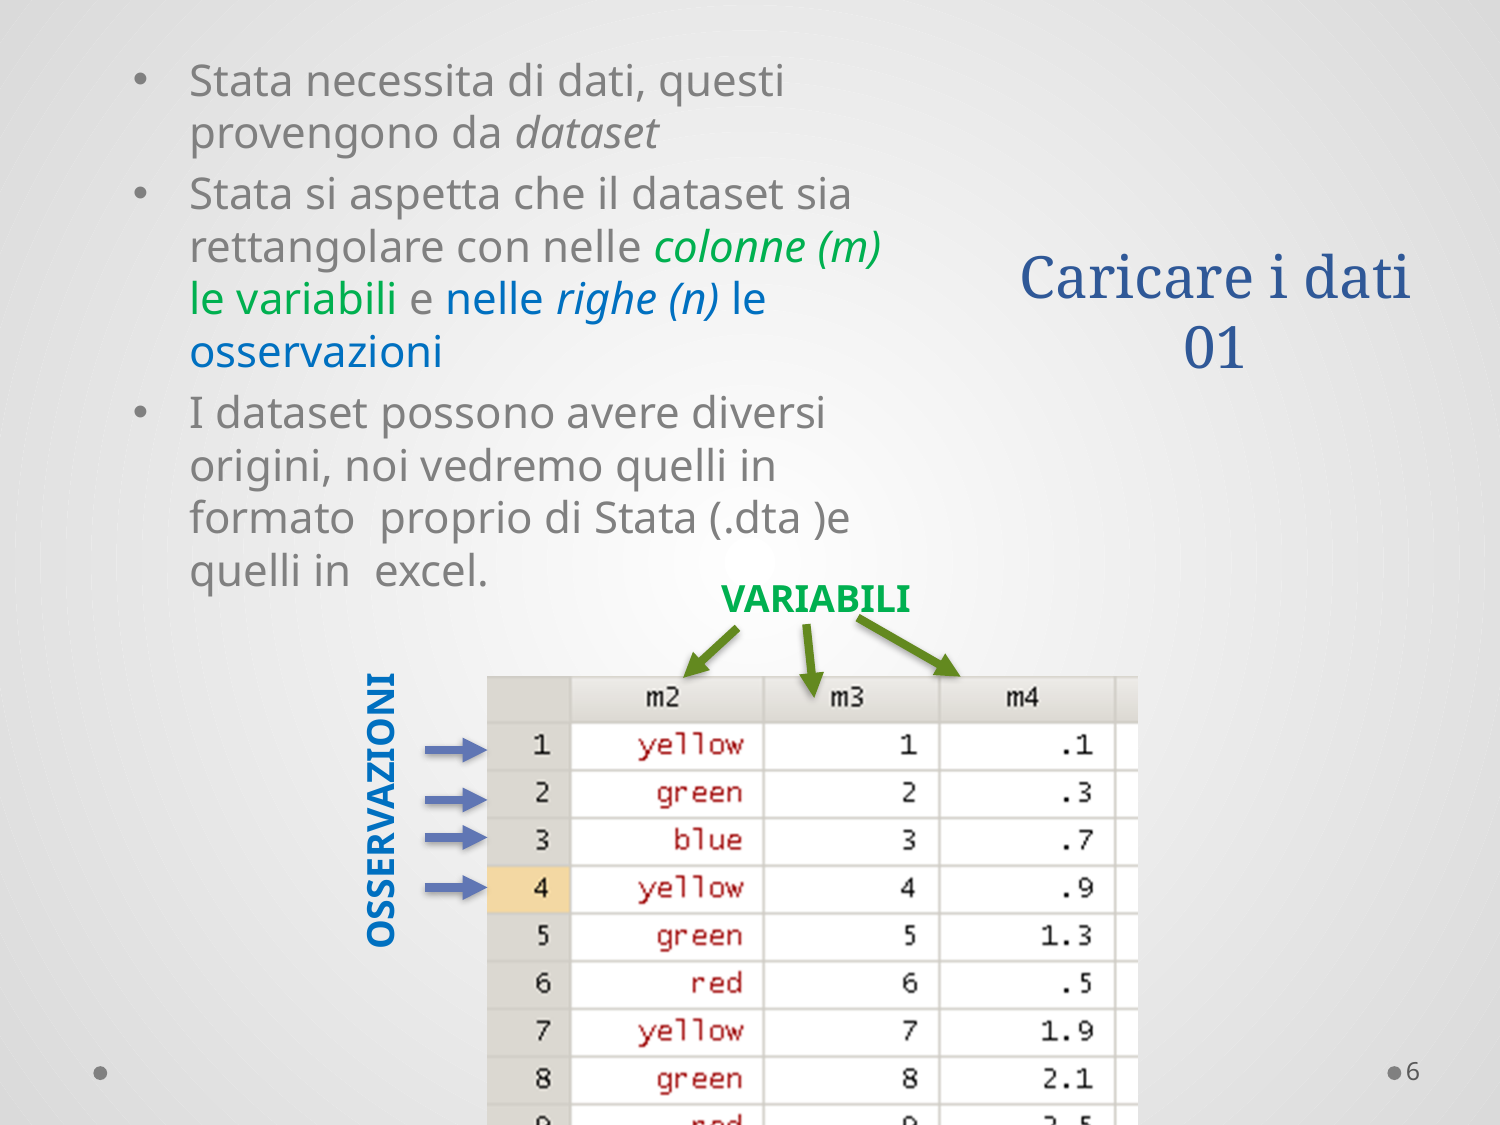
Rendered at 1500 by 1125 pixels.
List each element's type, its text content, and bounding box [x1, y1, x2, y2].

slide_number 6 [1401, 1042, 1494, 1103]
picture [487, 676, 1138, 1125]
text_box VARIABILI [706, 567, 1169, 627]
text_box OSSERVAZIONI [349, 539, 425, 965]
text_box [682, 627, 738, 679]
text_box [806, 623, 815, 699]
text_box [857, 617, 961, 677]
title Caricare i dati 01 [969, 43, 1463, 388]
list Stata necessita di dati, questi provengono da dataset Stata si aspetta che il dataset sia rettangolare con nelle colonne (m) le variabili e nelle righe (n) le osservazioni I dataset possono avere diversi origini, noi vedremo quelli in formato proprio di Stata (.dta )e quelli in excel. [117, 44, 938, 1005]
